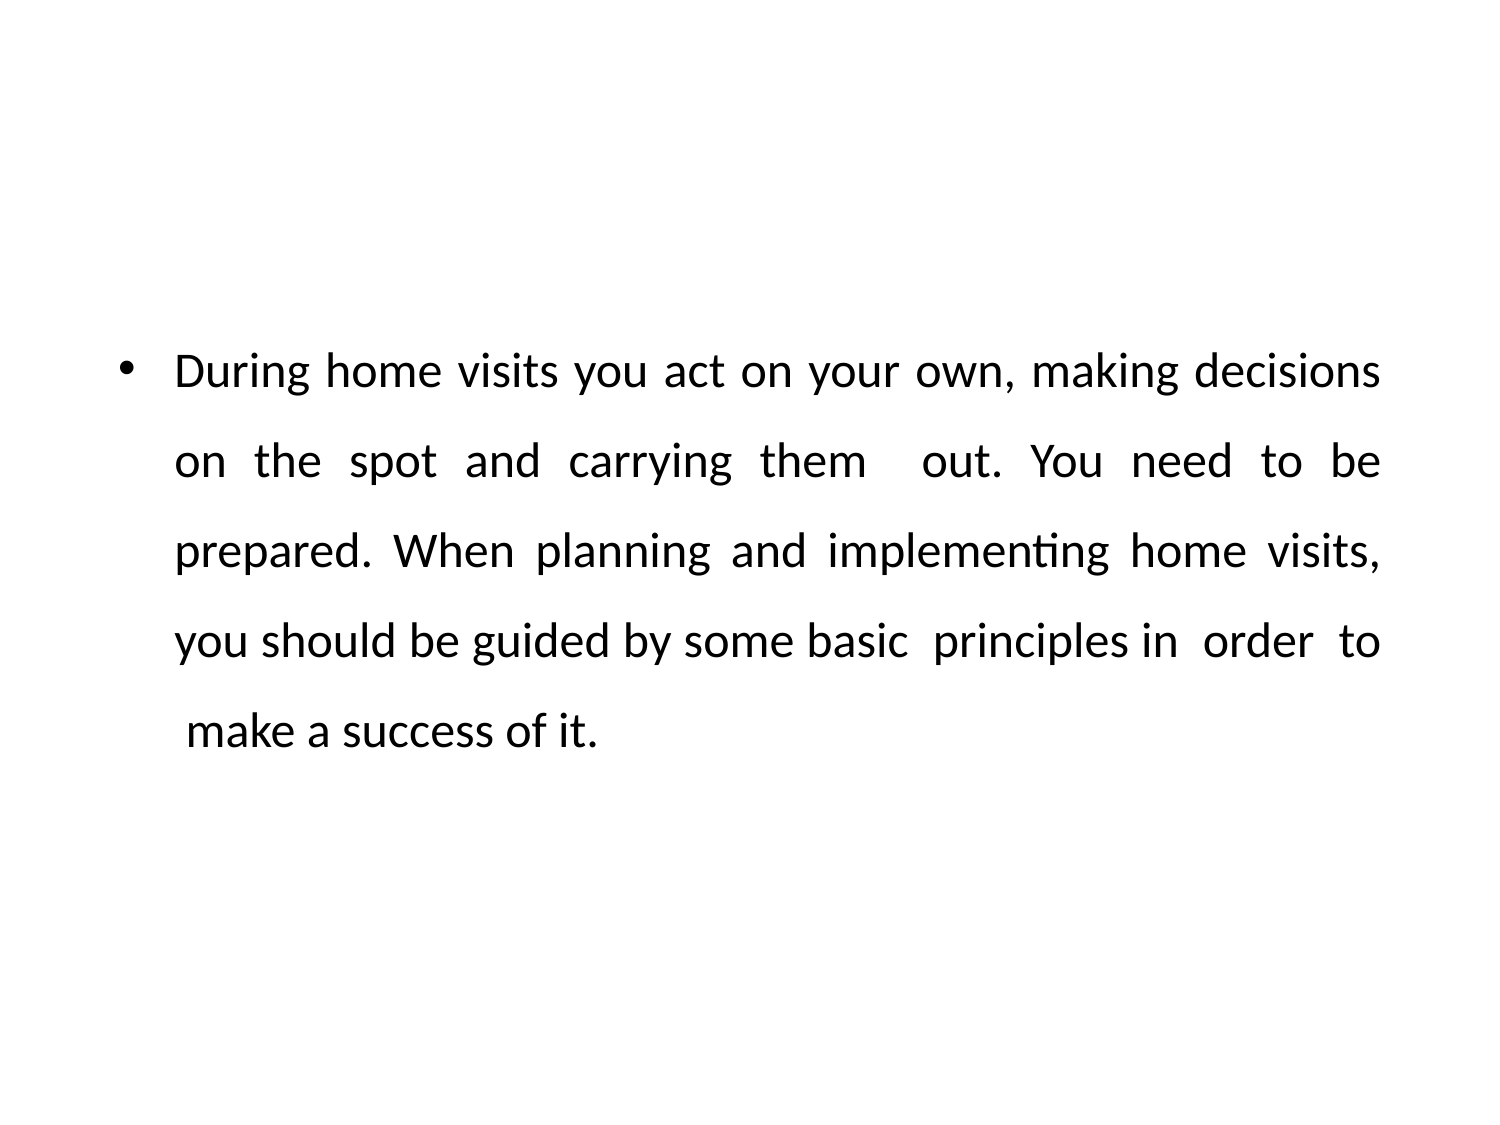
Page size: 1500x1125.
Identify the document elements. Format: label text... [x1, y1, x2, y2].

list During home visits you act on your own, making decisions on the spot and carrying them out. You need to be prepared. When planning and implementing home visits, you should be guided by some basic principles in order to make a success of it. [103, 300, 1397, 901]
